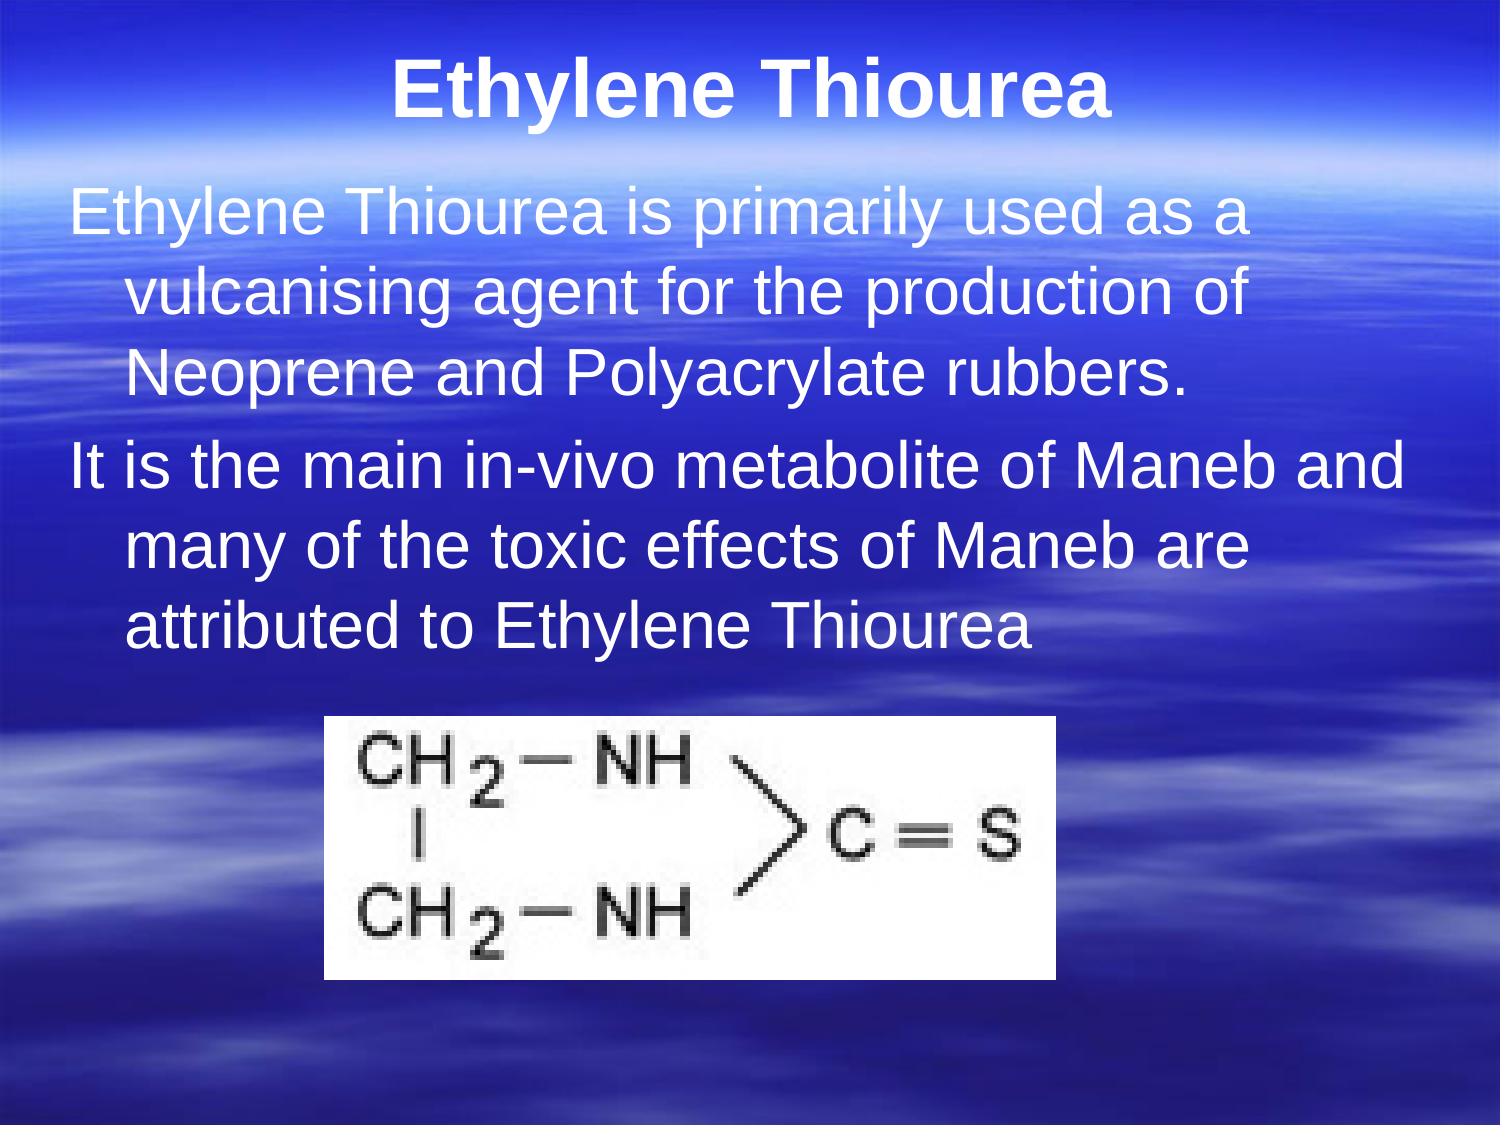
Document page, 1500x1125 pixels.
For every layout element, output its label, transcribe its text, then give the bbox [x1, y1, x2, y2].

title Ethylene Thiourea [52, 42, 1450, 126]
picture [0, 0, 1500, 1125]
list Ethylene Thiourea is primarily used as a vulcanising agent for the production of Neoprene and Polyacrylate rubbers. It is the main in-vivo metabolite of Maneb and many of the toxic effects of Maneb are attributed to Ethylene Thiourea [52, 160, 1455, 681]
